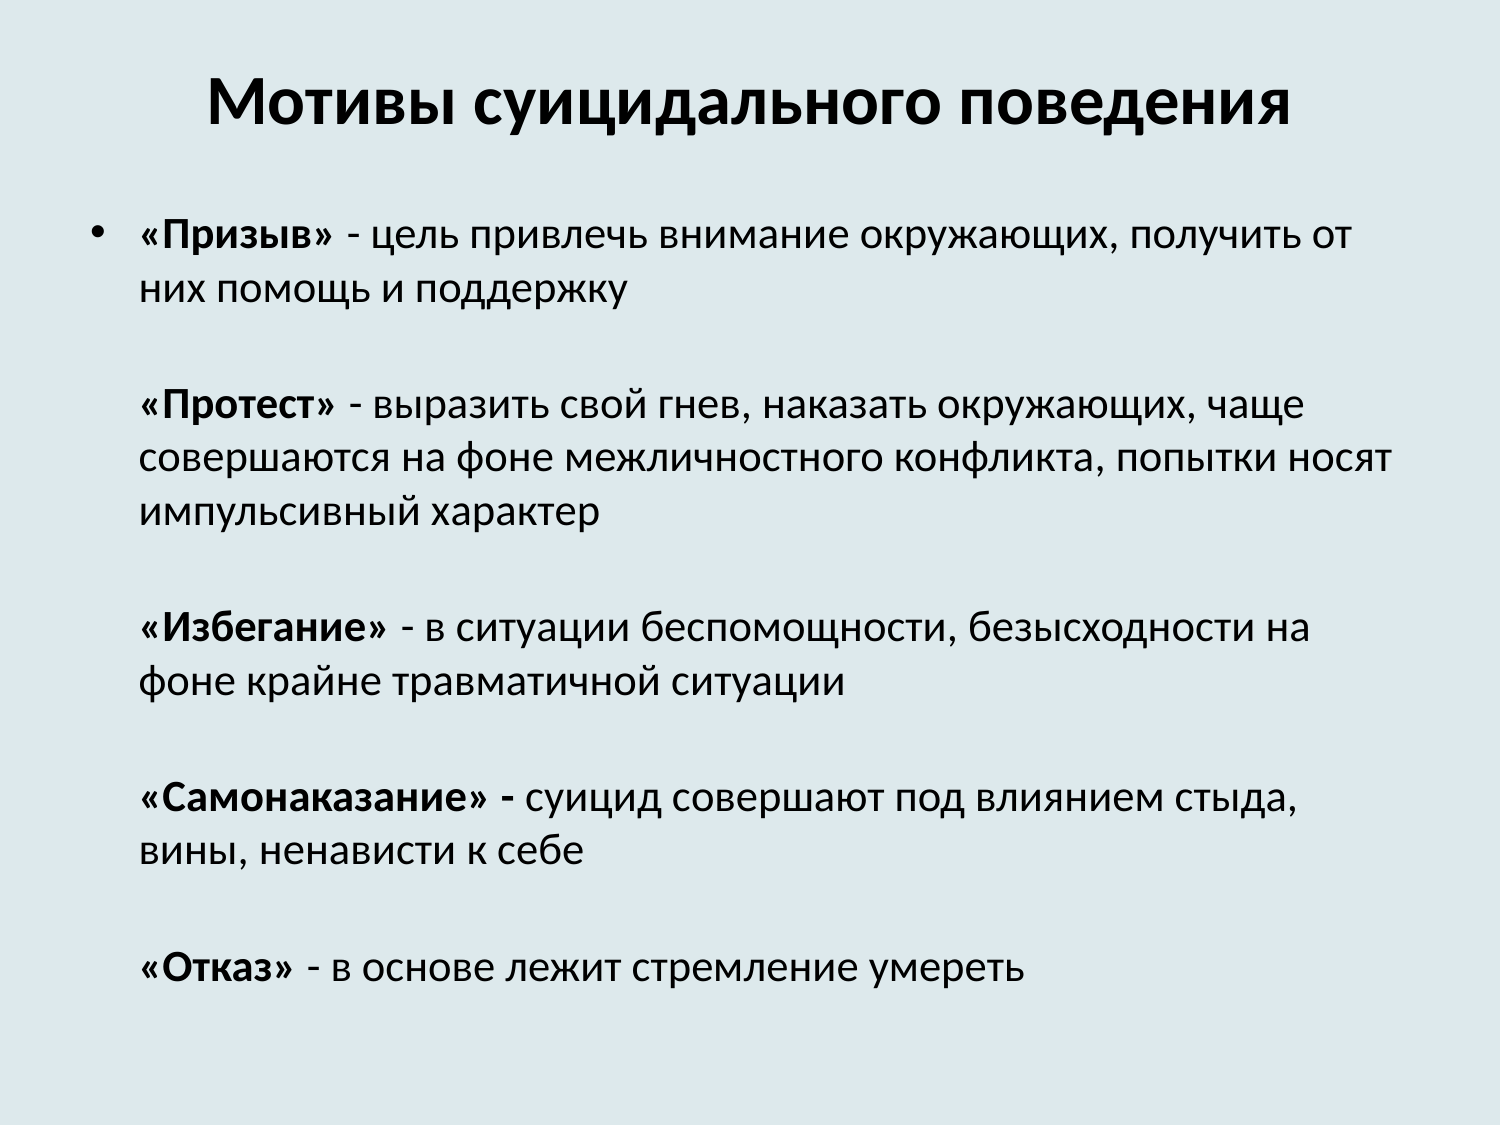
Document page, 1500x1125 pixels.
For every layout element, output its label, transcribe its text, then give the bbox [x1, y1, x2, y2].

list «Призыв» - цель привлечь внимание окружающих, получить от них помощь и поддержку «Протест» - выразить свой гнев, наказать окружающих, чаще совершаются на фоне межличностного конфликта, попытки носят импульсивный характер «Избегание» - в ситуации беспомощности, безысходности на фоне крайне травматичной ситуации «Самонаказание» - суицид совершают под влиянием стыда, вины, ненависти к себе «Отказ» - в основе лежит стремление умереть [75, 196, 1425, 1005]
title Мотивы суицидального поведения [75, 45, 1425, 196]
